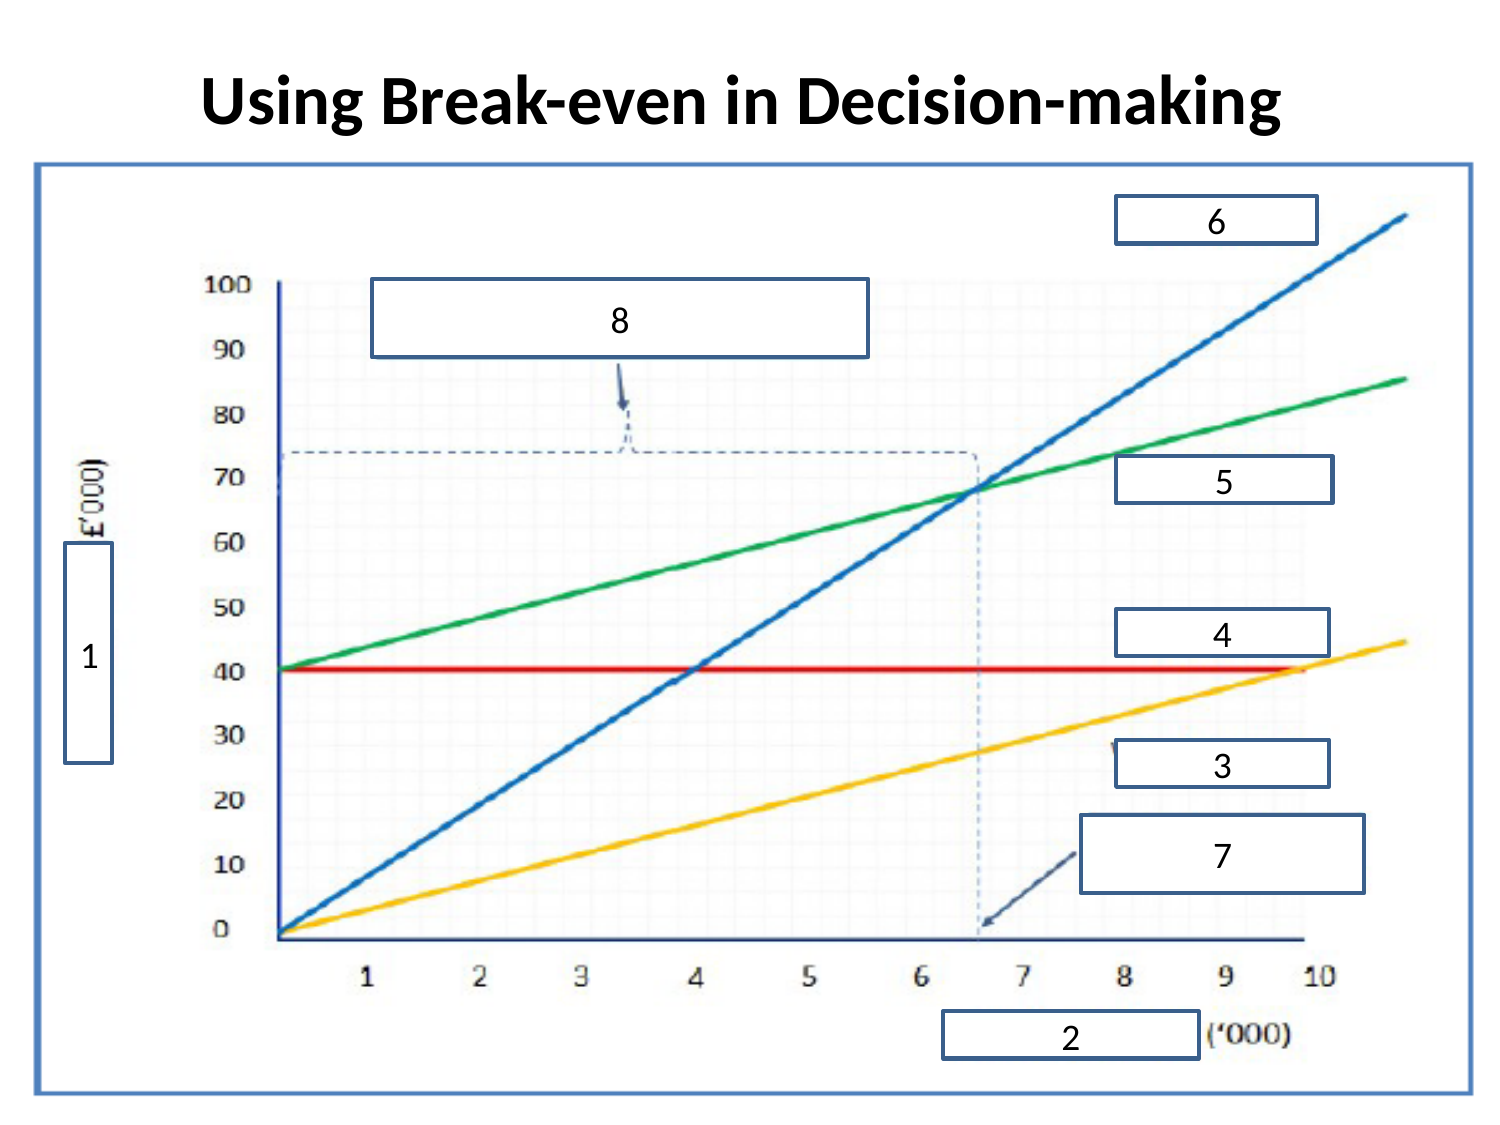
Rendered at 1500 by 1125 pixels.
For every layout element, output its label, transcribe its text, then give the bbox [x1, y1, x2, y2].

title Using Break-even in Decision-making [75, 45, 1425, 159]
picture [29, 160, 1483, 1105]
